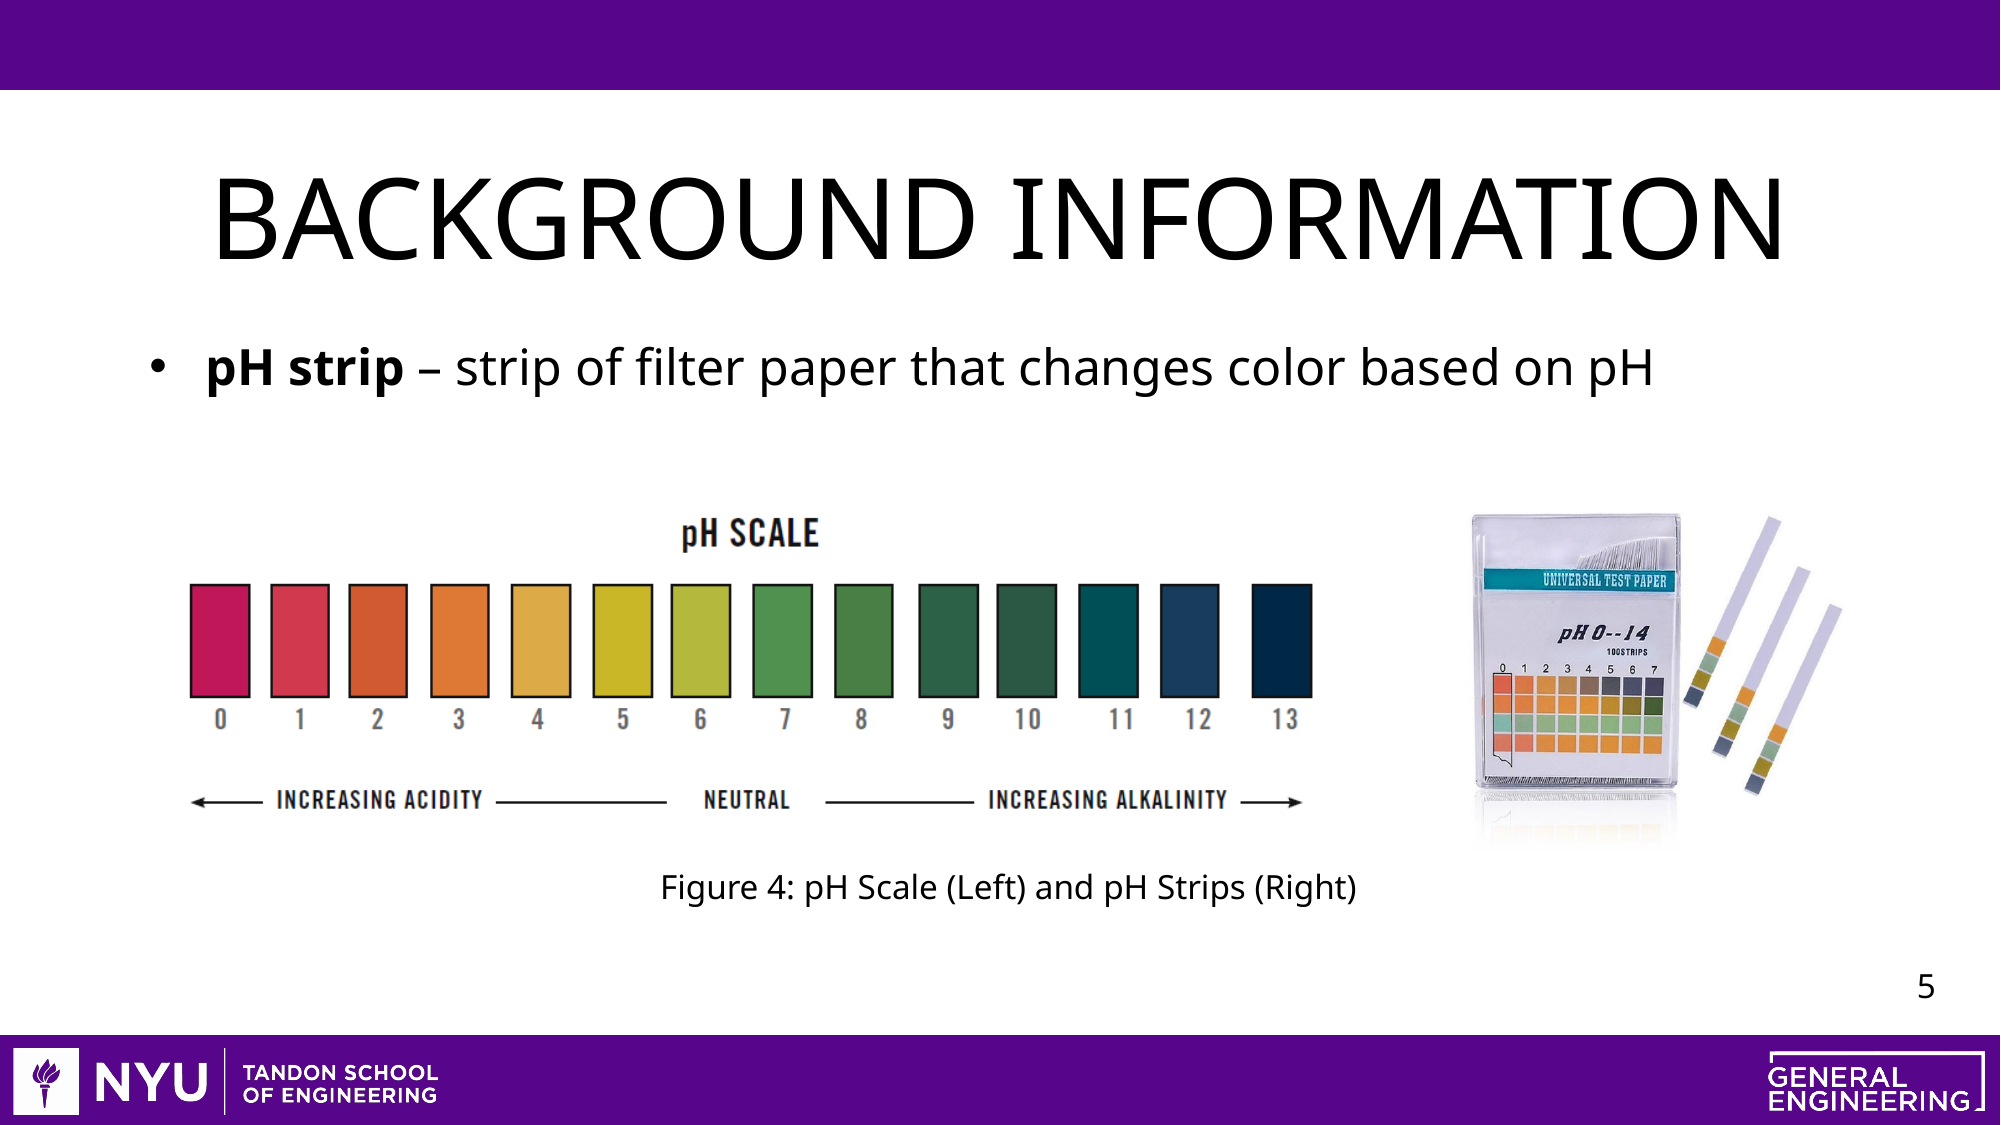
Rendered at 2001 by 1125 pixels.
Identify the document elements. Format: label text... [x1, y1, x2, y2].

text_box 5 [1802, 958, 1951, 1014]
text_box [0, 0, 2000, 90]
text_box pH strip – strip of filter paper that changes color based on pH [134, 327, 1871, 852]
text_box [0, 1035, 2000, 1125]
text_box Figure 4: pH Scale (Left) and pH Strips (Right) [379, 858, 1648, 914]
picture [1449, 456, 1845, 852]
picture [1768, 1051, 1985, 1111]
picture [13, 1048, 439, 1115]
picture [159, 456, 1346, 866]
title BACKGROUND INFORMATION [92, 132, 1908, 292]
